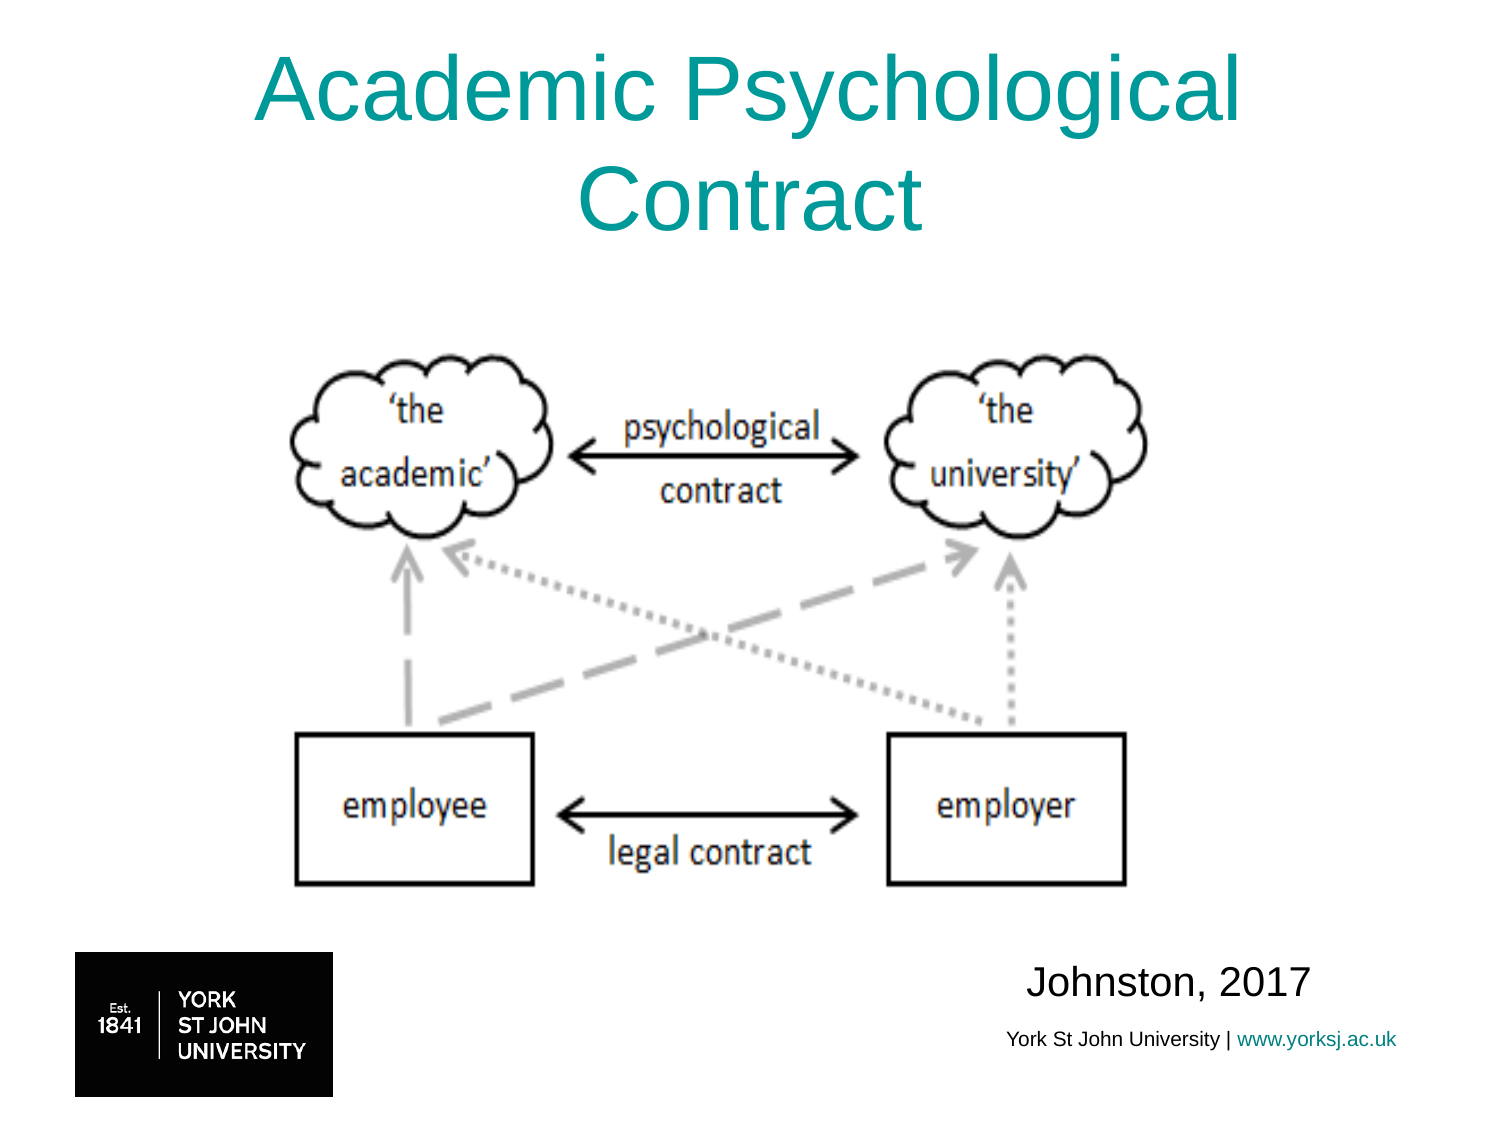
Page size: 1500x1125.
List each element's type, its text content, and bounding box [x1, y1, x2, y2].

picture [53, 940, 334, 1098]
picture [277, 337, 1175, 904]
text_box Johnston, 2017 [1011, 947, 1338, 1013]
title Academic Psychological Contract [75, 45, 1425, 233]
